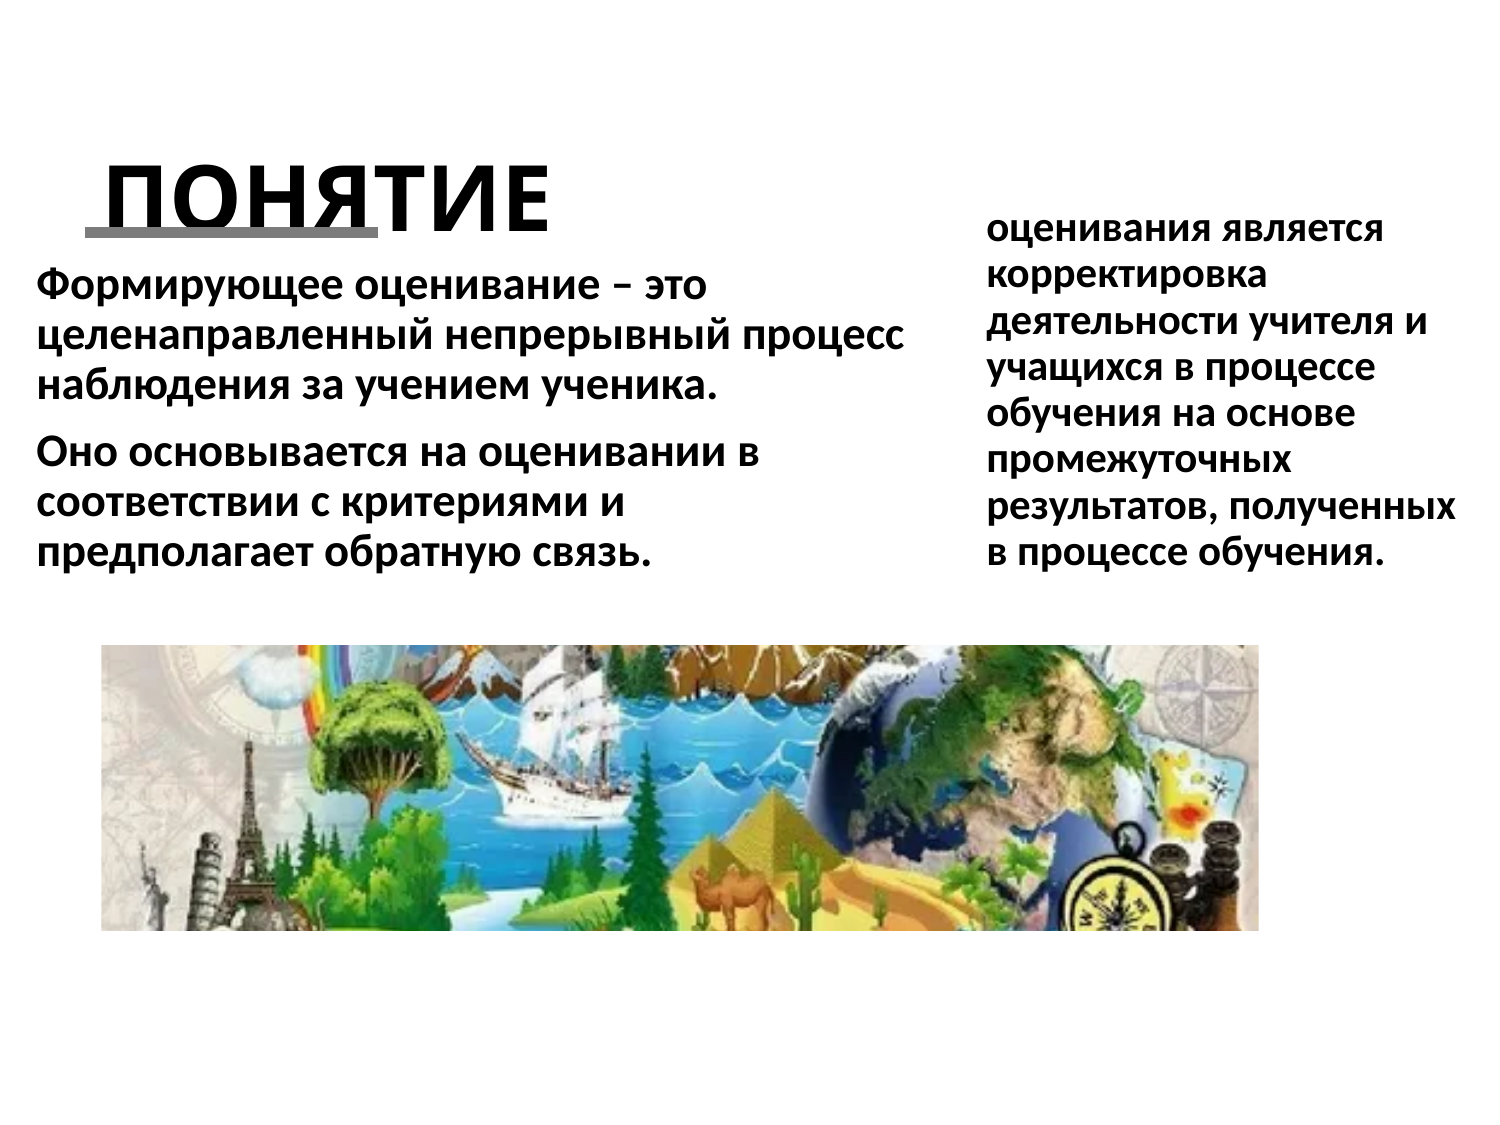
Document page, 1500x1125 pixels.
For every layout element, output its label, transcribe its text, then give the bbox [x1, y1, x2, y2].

text_box Целью формирующего оценивания является корректировка деятельности учителя и учащихся в процессе обучения на основе промежуточных результатов, полученных в процессе обучения. [974, 152, 1472, 591]
title ПОНЯТИЕ [86, 140, 926, 264]
picture [101, 645, 1259, 931]
list Формирующее оценивание – это целенаправленный непрерывный процесс наблюдения за учением ученика. Оно основывается на оценивании в соответствии с критериями и предполагает обратную связь. [21, 251, 922, 591]
